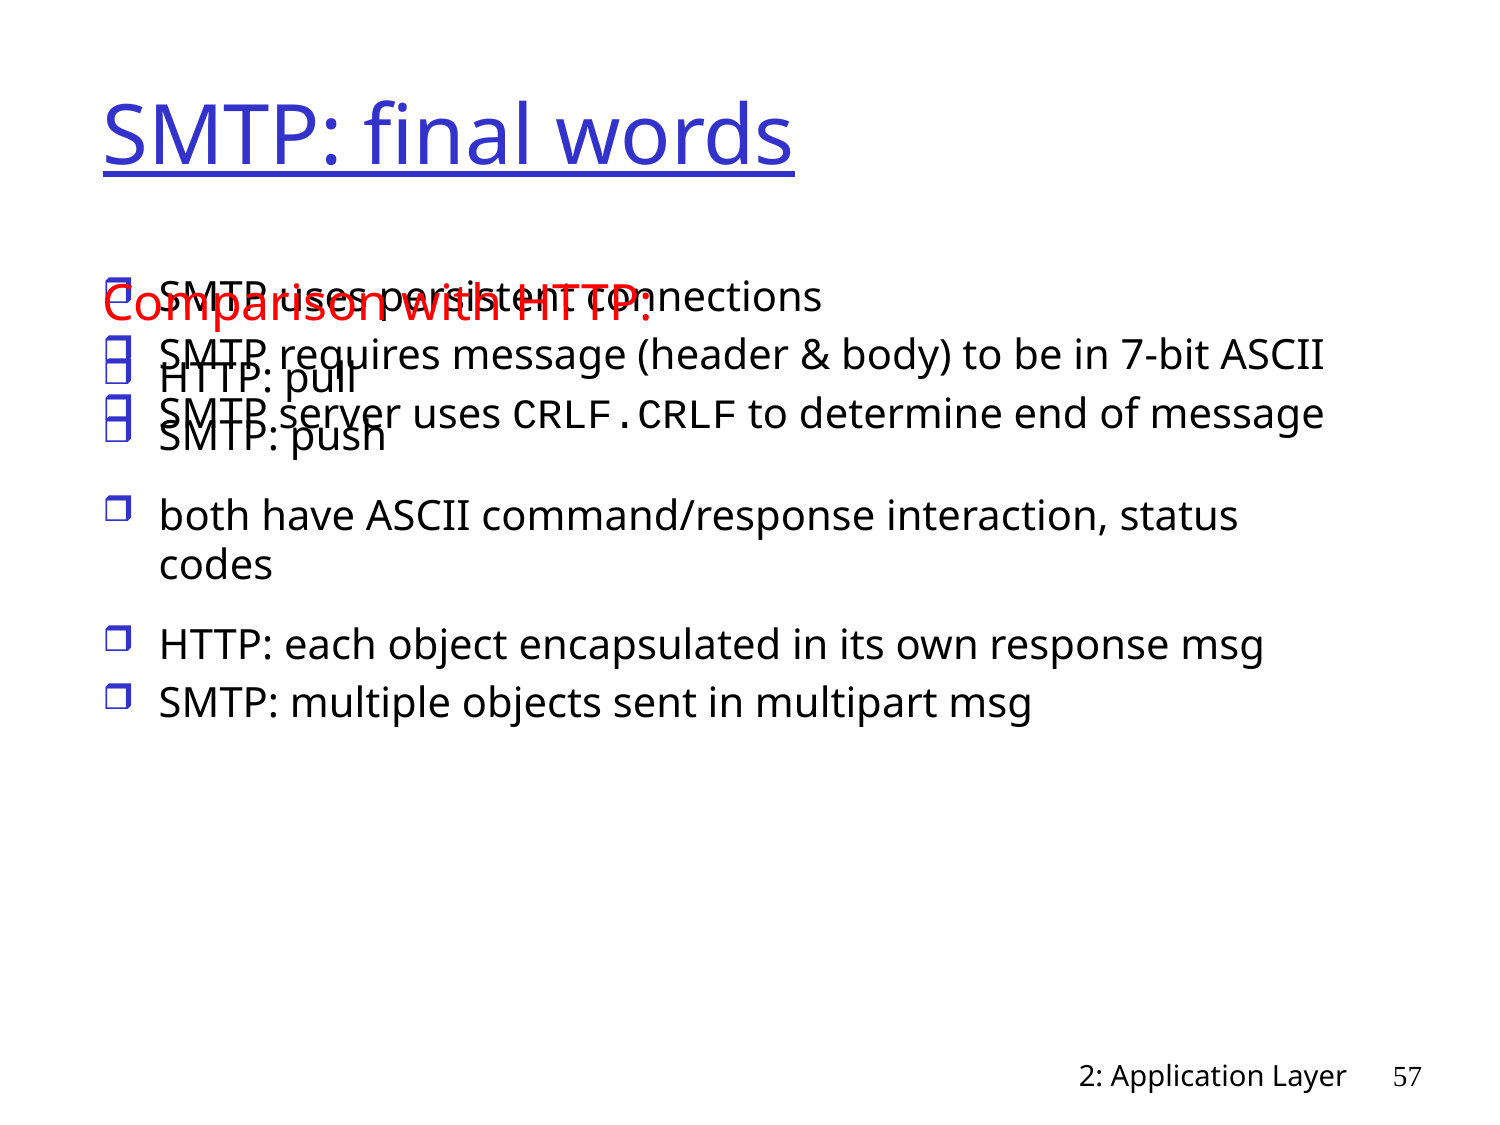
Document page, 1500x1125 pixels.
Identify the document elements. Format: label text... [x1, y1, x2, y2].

title SMTP: final words [87, 37, 1363, 226]
list Comparison with HTTP: HTTP: pull SMTP: push both have ASCII command/response interaction, status codes HTTP: each object encapsulated in its own response msg SMTP: multiple objects sent in multipart msg [87, 262, 1363, 1026]
slide_number 57 [1362, 1049, 1438, 1125]
footer 2: Application Layer [887, 1049, 1362, 1125]
